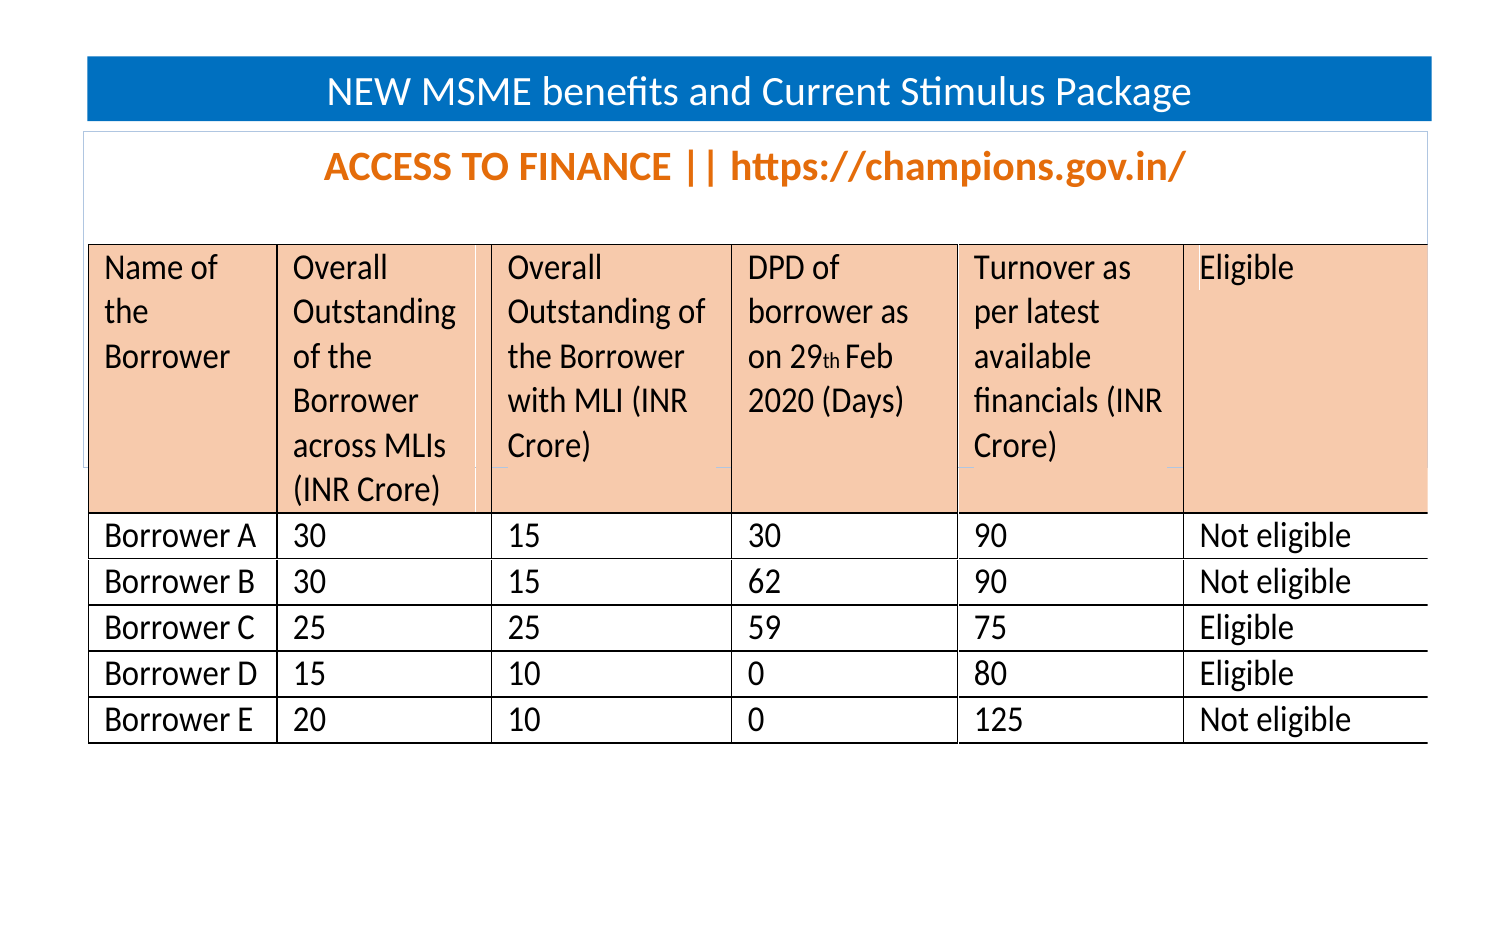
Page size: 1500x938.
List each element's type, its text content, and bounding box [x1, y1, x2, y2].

text_box NEW MSME benefits and Current Stimulus Package [87, 56, 1432, 122]
text_box ACCESS TO FINANCE || https://champions.gov.in/ [83, 131, 1428, 246]
picture [87, 243, 1428, 820]
